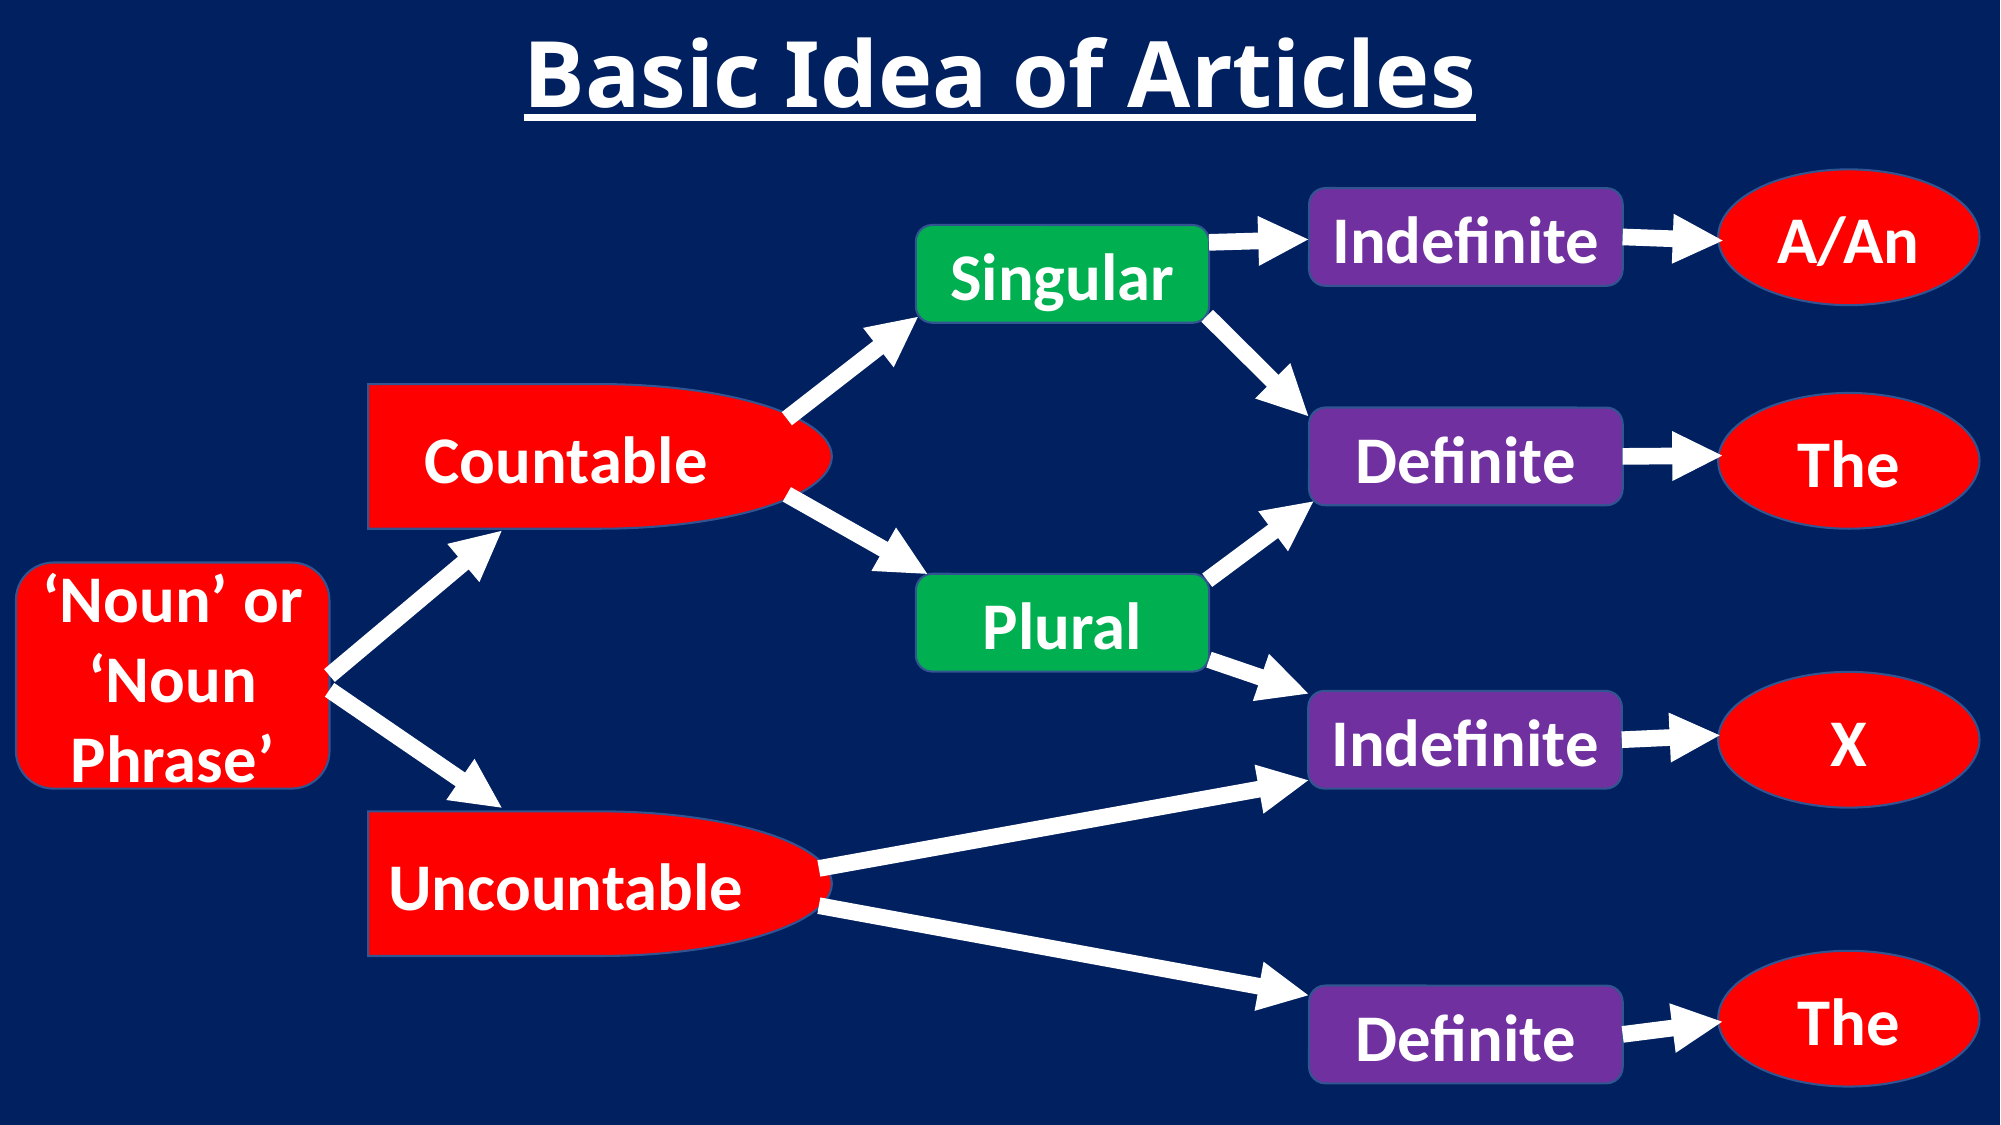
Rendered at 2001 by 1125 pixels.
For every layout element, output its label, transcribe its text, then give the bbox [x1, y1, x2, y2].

text_box Singular [914, 223, 1211, 324]
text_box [786, 494, 928, 574]
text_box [1207, 315, 1309, 417]
text_box Definite [1307, 406, 1624, 507]
text_box Plural [914, 572, 1211, 673]
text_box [1621, 735, 1720, 740]
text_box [1207, 501, 1314, 581]
text_box X [1717, 670, 1981, 809]
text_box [818, 780, 1309, 869]
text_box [329, 530, 502, 676]
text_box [1209, 659, 1309, 694]
text_box ‘Noun’ or ‘Noun Phrase’ [14, 561, 331, 790]
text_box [1622, 236, 1723, 241]
text_box The [1717, 391, 1981, 530]
text_box Indefinite [1307, 689, 1623, 790]
text_box Uncountable [367, 810, 833, 958]
text_box Countable [367, 383, 833, 530]
text_box Indefinite [1307, 186, 1624, 287]
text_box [786, 316, 918, 419]
text_box The [1717, 949, 1981, 1088]
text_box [1209, 239, 1309, 243]
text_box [818, 905, 1309, 996]
title Basic Idea of Articles [353, 5, 1647, 150]
text_box Definite [1307, 984, 1624, 1085]
text_box A/An [1717, 168, 1981, 307]
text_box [329, 689, 502, 808]
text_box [1622, 1021, 1723, 1035]
